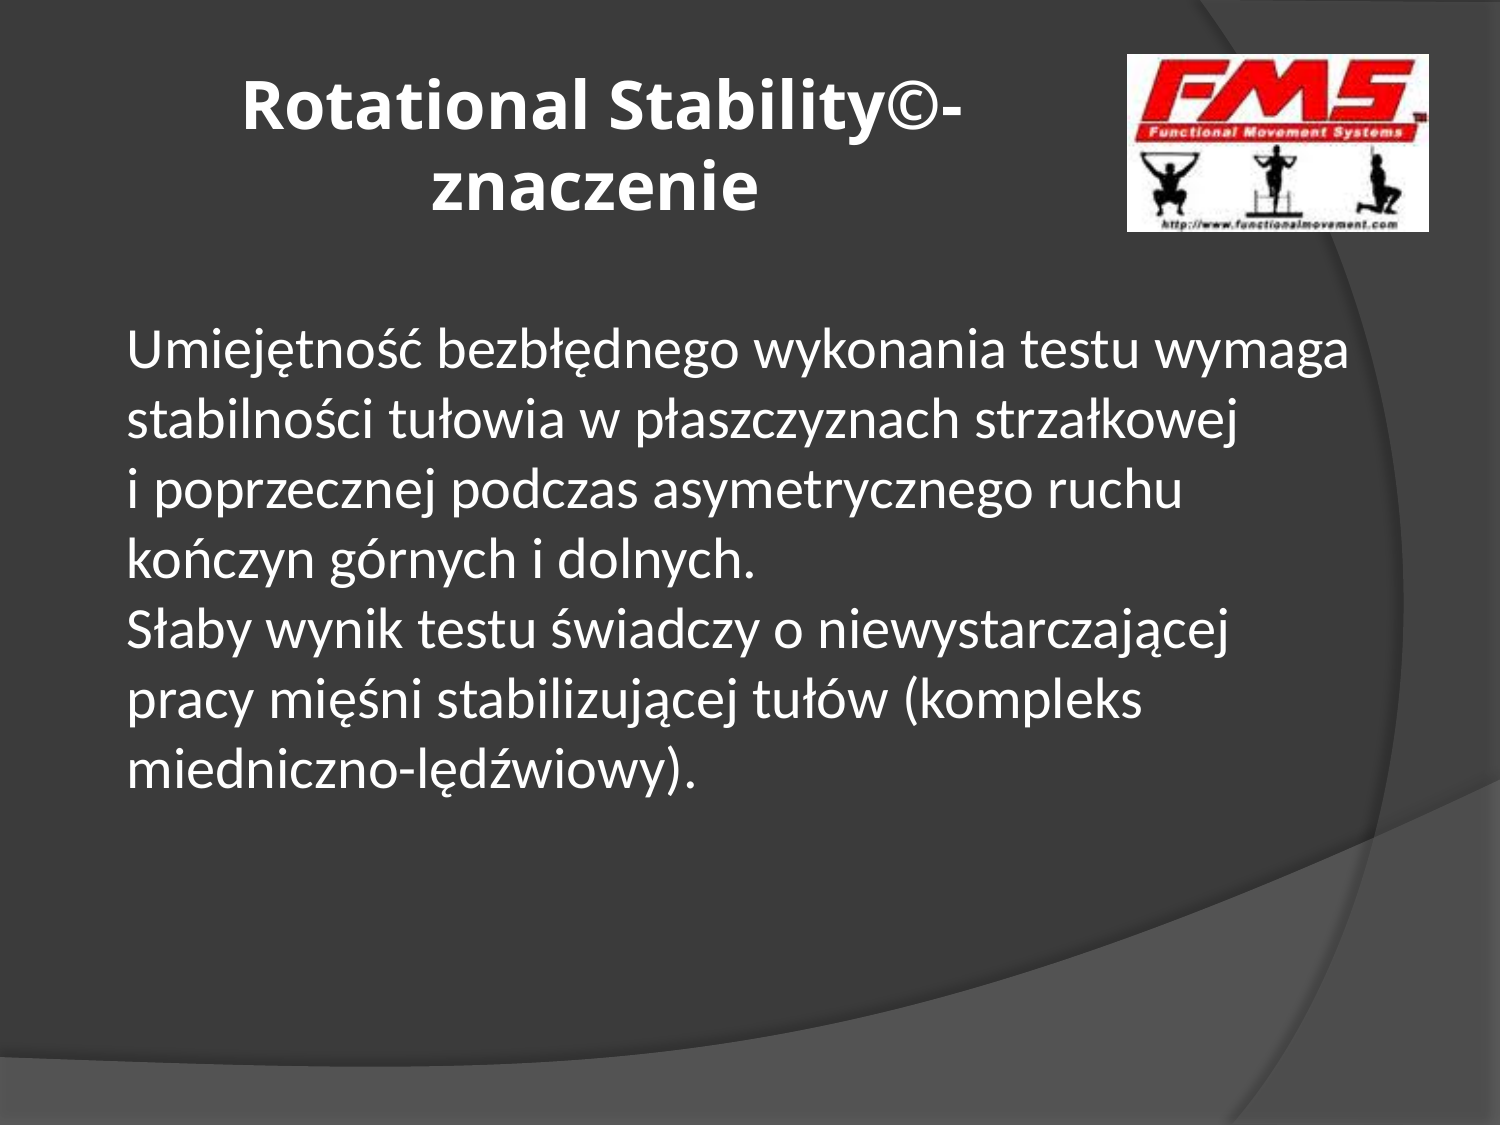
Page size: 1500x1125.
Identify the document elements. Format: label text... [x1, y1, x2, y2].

text_box Umiejętność bezbłędnego wykonania testu wymaga stabilności tułowia w płaszczyznach strzałkowej i poprzecznej podczas asymetrycznego ruchu kończyn górnych i dolnych. Słaby wynik testu świadczy o niewystarczającej pracy mięśni stabilizującej tułów (kompleks miedniczno-lędźwiowy). [112, 302, 1376, 808]
title Rotational Stability©- znaczenie [75, 54, 1118, 232]
list [75, 262, 1300, 1005]
picture [1127, 54, 1429, 232]
